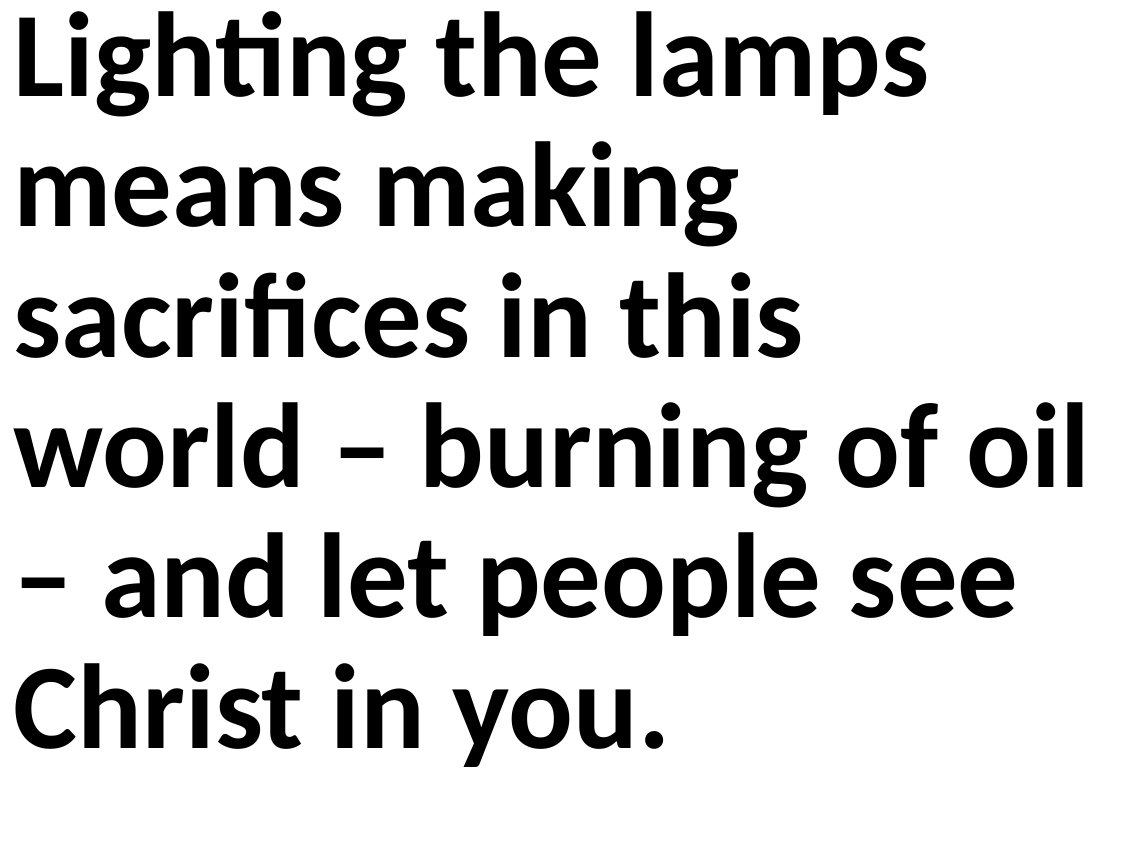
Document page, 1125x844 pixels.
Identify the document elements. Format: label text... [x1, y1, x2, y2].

list Lighting the lamps means making sacrifices in this world – burning of oil – and let people see Christ in you. [0, 0, 1125, 685]
